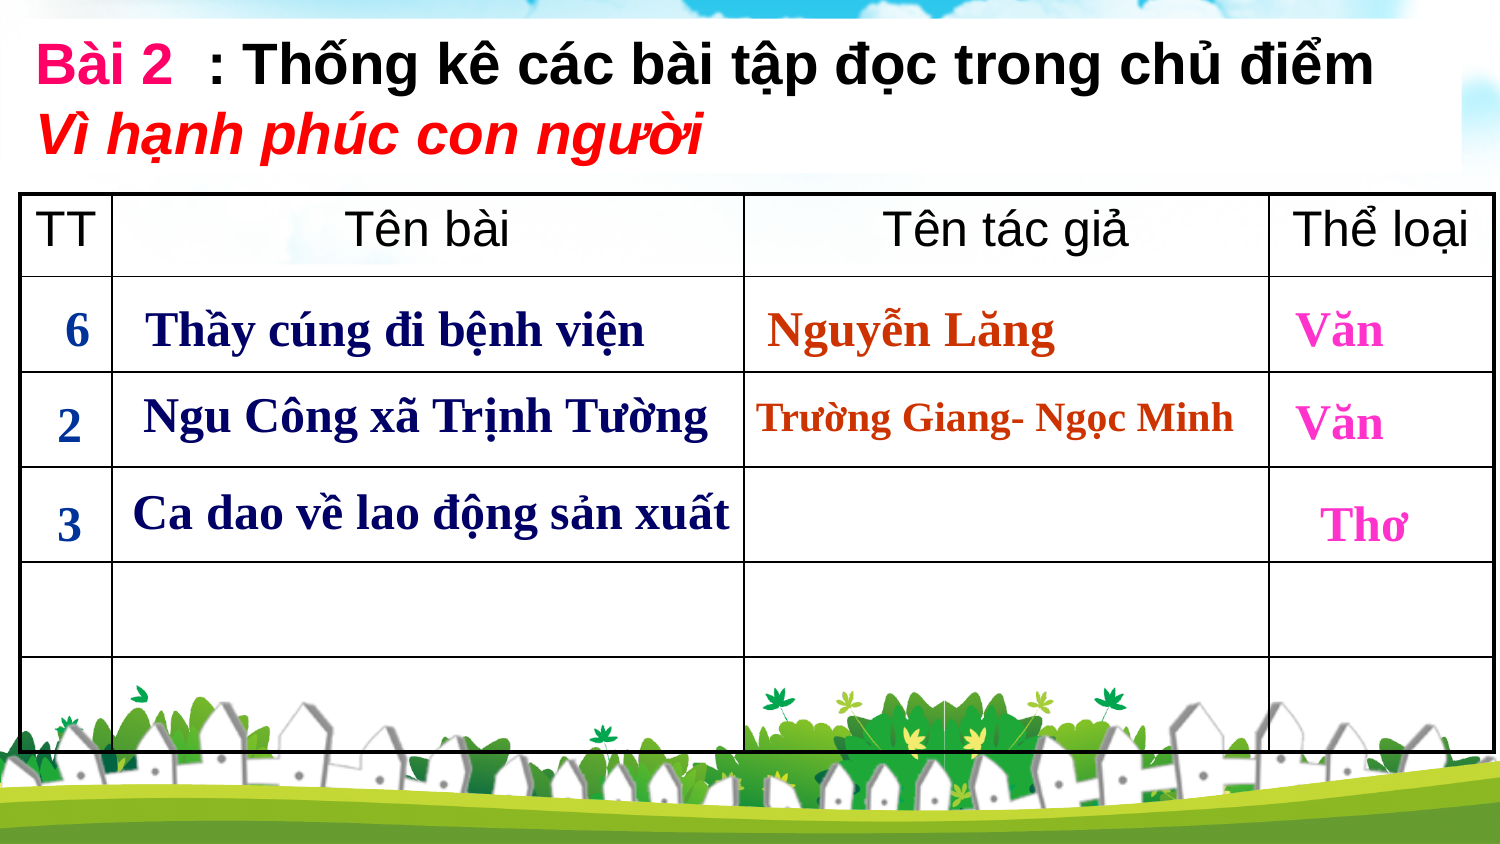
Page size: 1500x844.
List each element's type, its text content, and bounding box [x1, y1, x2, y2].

table_cell [22, 563, 111, 656]
table_cell [1270, 468, 1492, 561]
table_cell [745, 563, 1268, 656]
table_cell [22, 468, 111, 561]
table_header TT [22, 196, 111, 276]
text_box Văn [1280, 288, 1444, 364]
table_cell [1270, 277, 1492, 371]
table_cell [1270, 563, 1492, 656]
table_cell [1270, 373, 1492, 466]
text_box Trường Giang- Ngọc Minh [741, 382, 1255, 448]
text_box Ca dao về lao động sản xuất [118, 471, 770, 547]
table_cell [22, 277, 111, 371]
table_cell [113, 468, 743, 561]
table_header Tên bài [113, 196, 743, 276]
table_cell [113, 563, 743, 656]
table_cell [113, 373, 743, 466]
table_cell [745, 277, 1268, 371]
text_box Thơ [1293, 484, 1456, 560]
text_box Bài 2 : Thống kê các bài tập đọc trong chủ điểm Vì hạnh phúc con người [20, 18, 1462, 174]
text_box 3 [43, 484, 106, 560]
table_header Thể loại [1270, 196, 1492, 276]
text_box Thầy cúng đi bệnh viện [130, 288, 753, 364]
text_box Nguyễn Lăng [753, 288, 1258, 364]
picture [0, 0, 1500, 400]
text_box Ngu Công xã Trịnh Tường [128, 374, 729, 450]
table_cell [113, 658, 743, 750]
table_cell [113, 277, 743, 371]
table_cell [22, 373, 111, 466]
table_cell [745, 373, 1268, 466]
text_box 6 [50, 289, 113, 365]
table_cell [1270, 658, 1492, 750]
text_box Văn [1280, 382, 1444, 457]
picture [0, 654, 1500, 844]
text_box 2 [43, 385, 106, 461]
table_header Tên tác giả [745, 196, 1268, 276]
table_cell [745, 658, 1268, 750]
table_cell [745, 468, 1268, 561]
table_cell [22, 658, 111, 750]
